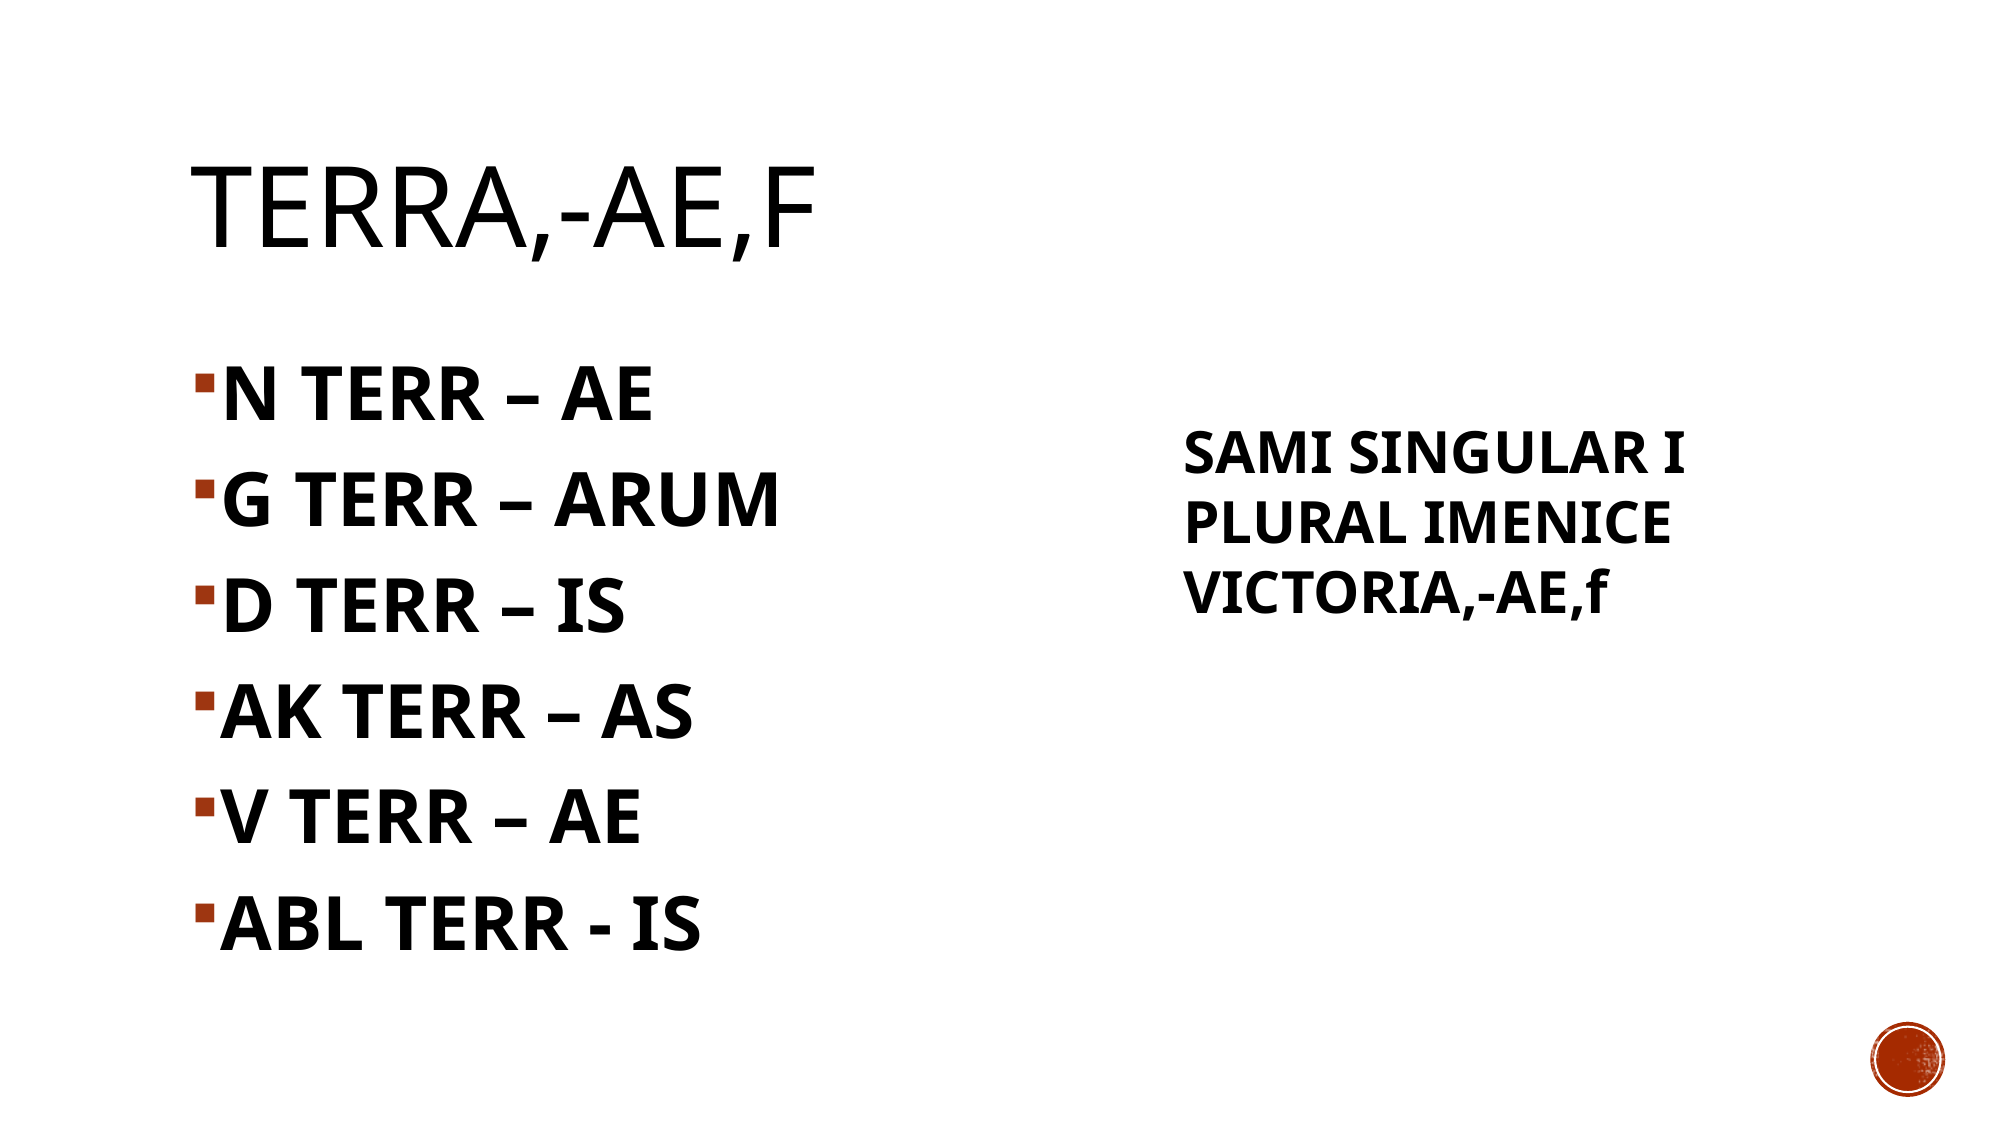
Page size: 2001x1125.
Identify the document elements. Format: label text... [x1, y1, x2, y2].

title TERRA,-AE,f [175, 79, 1826, 344]
list N TERR – AE G TERR – ARUM D TERR – IS AK TERR – AS V TERR – AE ABL TERR - IS [175, 348, 1826, 1013]
text_box SAMI SINGULAR I PLURAL IMENICE VICTORIA,-AE,f [1168, 408, 1925, 633]
